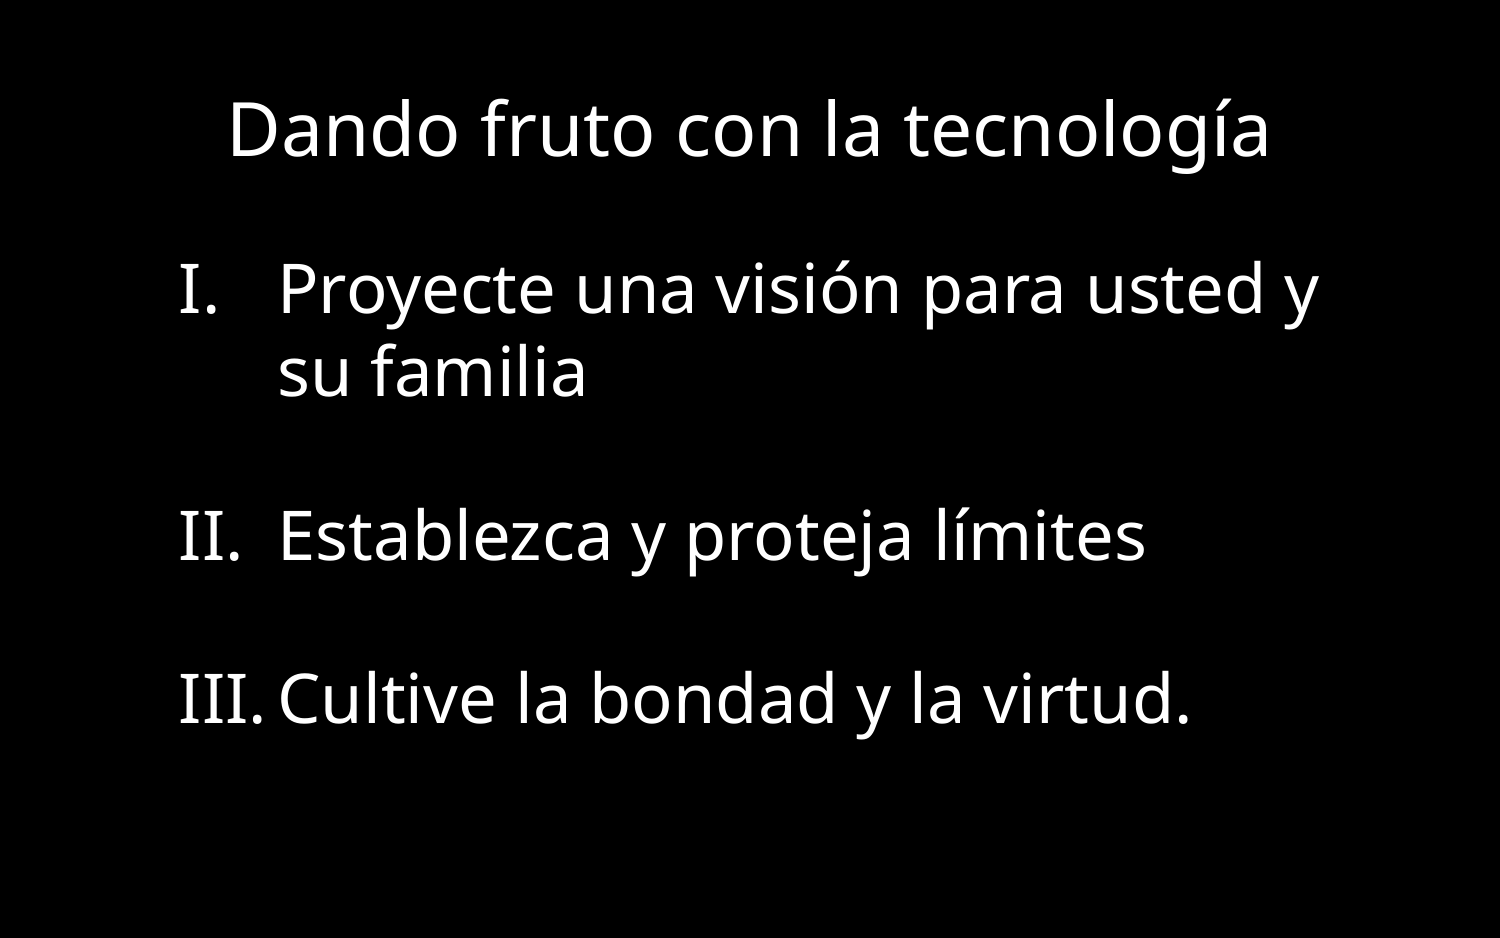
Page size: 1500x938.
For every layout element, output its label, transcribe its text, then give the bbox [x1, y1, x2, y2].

list Proyecte una visión para usted y su familia Establezca y proteja límites Cultive la bondad y la virtud. [163, 237, 1337, 790]
title Dando fruto con la tecnología [200, 83, 1300, 182]
